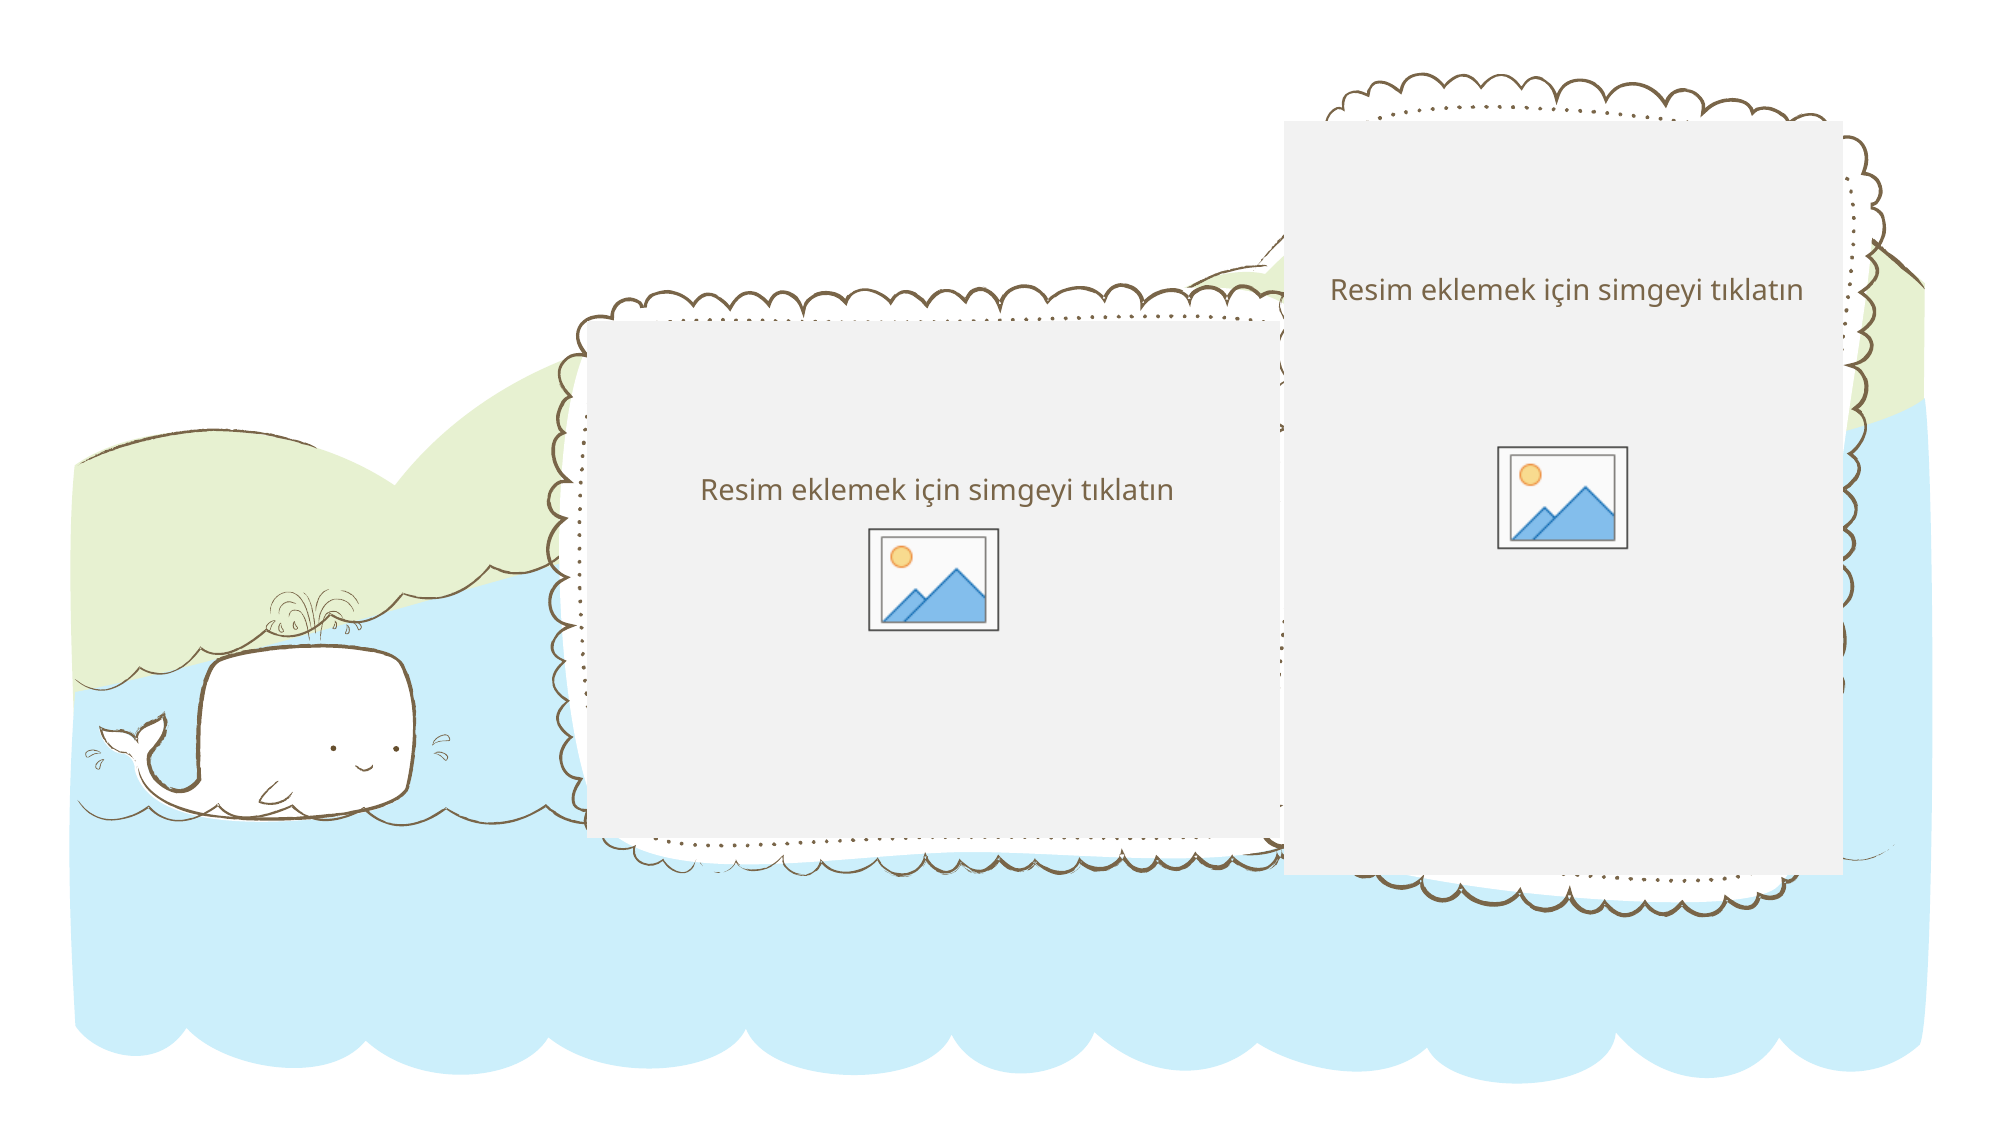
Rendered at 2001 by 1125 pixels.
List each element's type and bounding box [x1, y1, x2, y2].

picture [587, 321, 1281, 839]
picture [1284, 121, 1843, 876]
